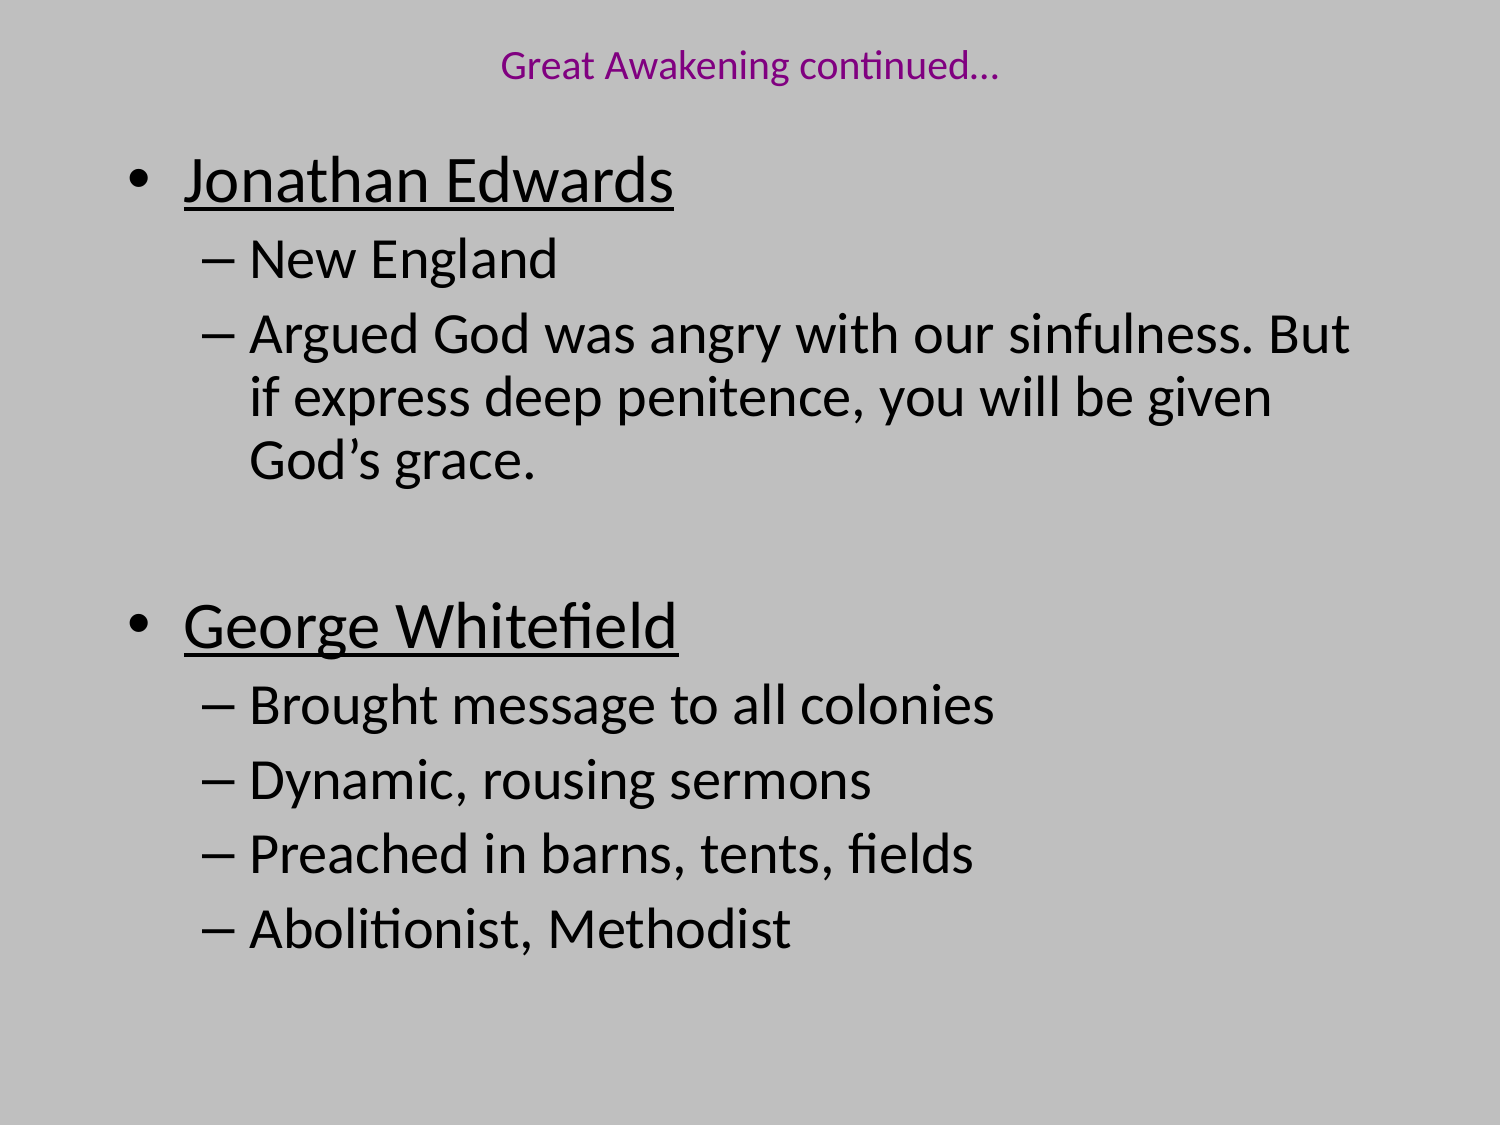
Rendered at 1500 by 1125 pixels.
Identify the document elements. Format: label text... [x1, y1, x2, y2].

list Jonathan Edwards New England Argued God was angry with our sinfulness. But if express deep penitence, you will be given God’s grace. George Whitefield Brought message to all colonies Dynamic, rousing sermons Preached in barns, tents, fields Abolitionist, Methodist [112, 137, 1388, 1000]
text_box Great Awakening continued… [112, 37, 1388, 88]
